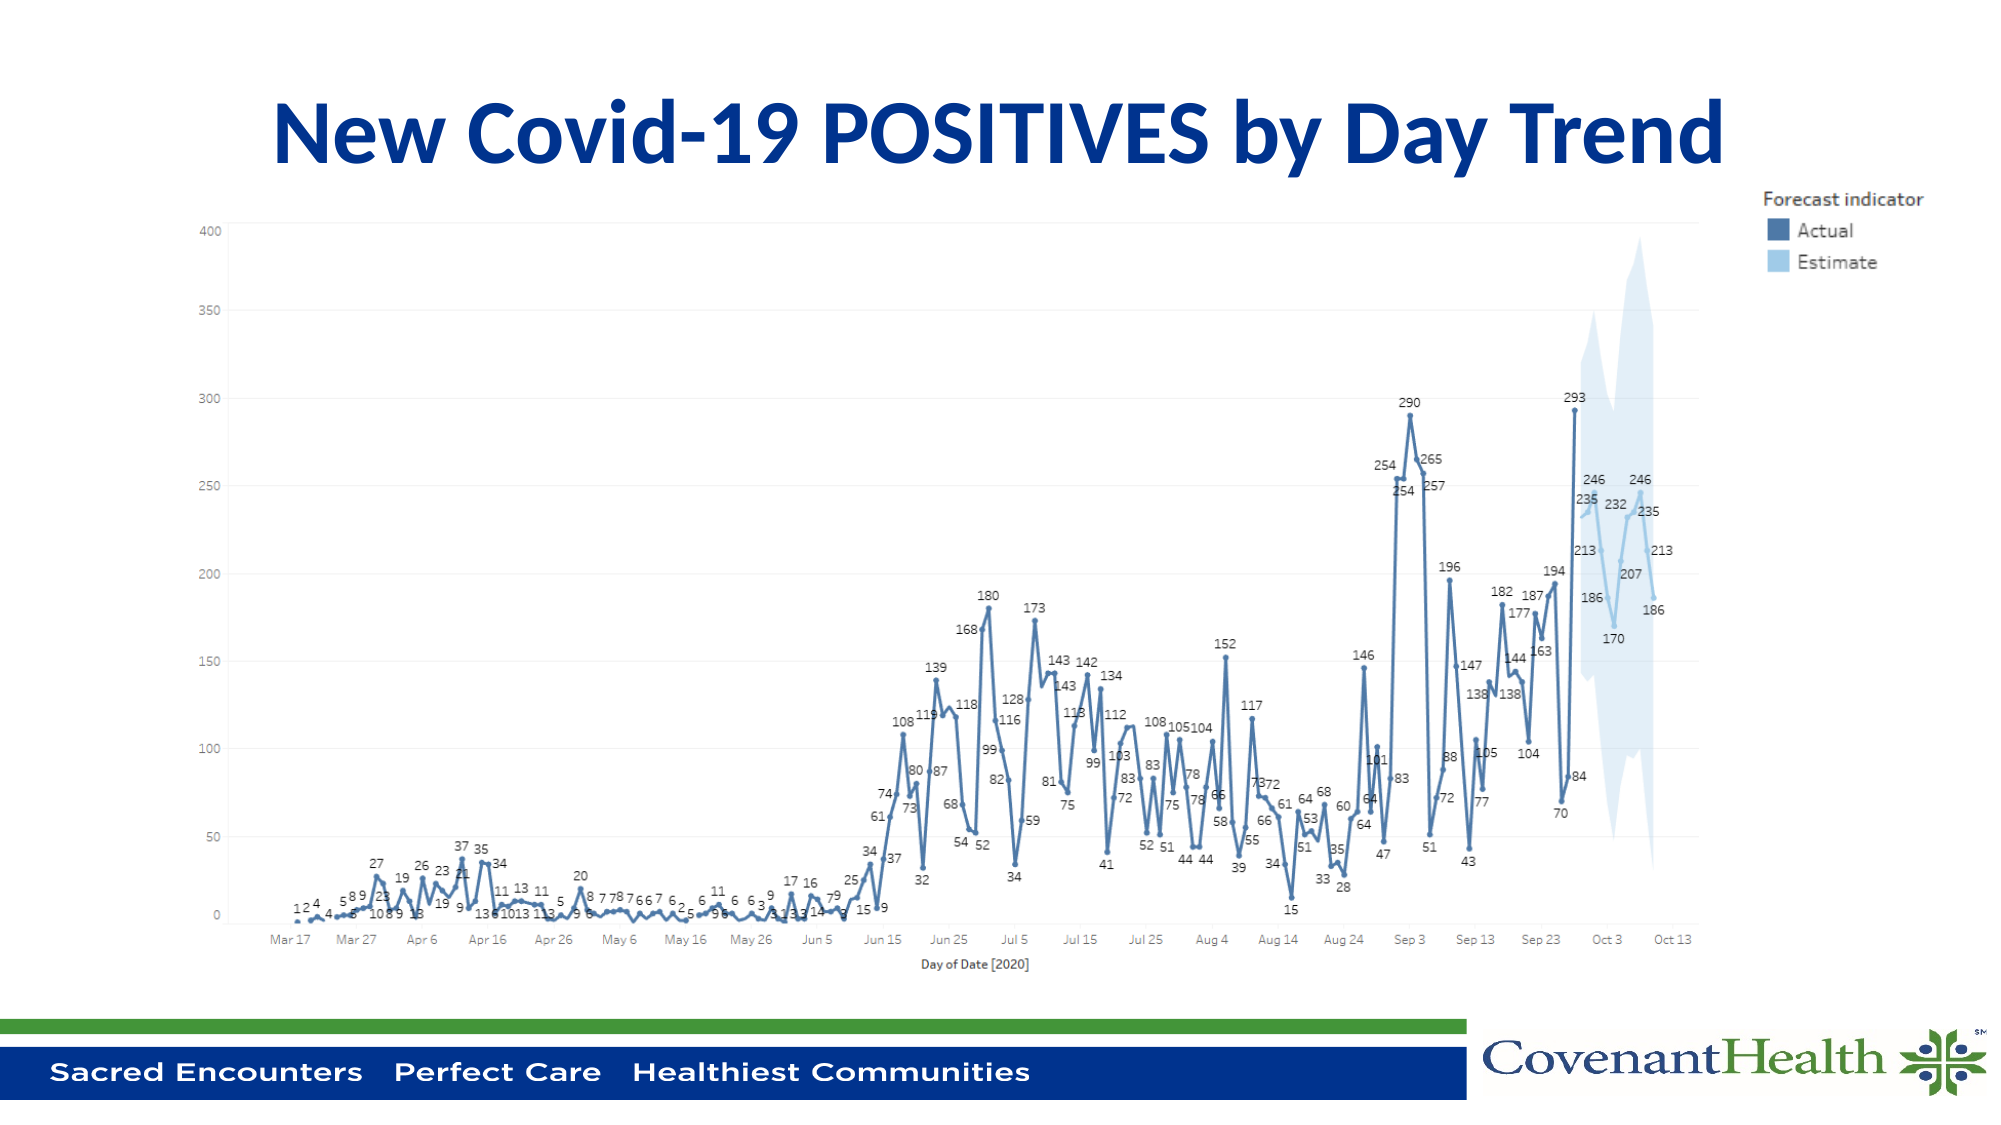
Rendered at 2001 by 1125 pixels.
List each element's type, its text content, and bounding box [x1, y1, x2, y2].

title New Covid-19 POSITIVES by Day Trend [150, 64, 1850, 306]
picture [198, 208, 1699, 982]
picture [50, 1062, 1029, 1081]
picture [1756, 184, 1944, 288]
picture [1483, 1029, 1987, 1096]
